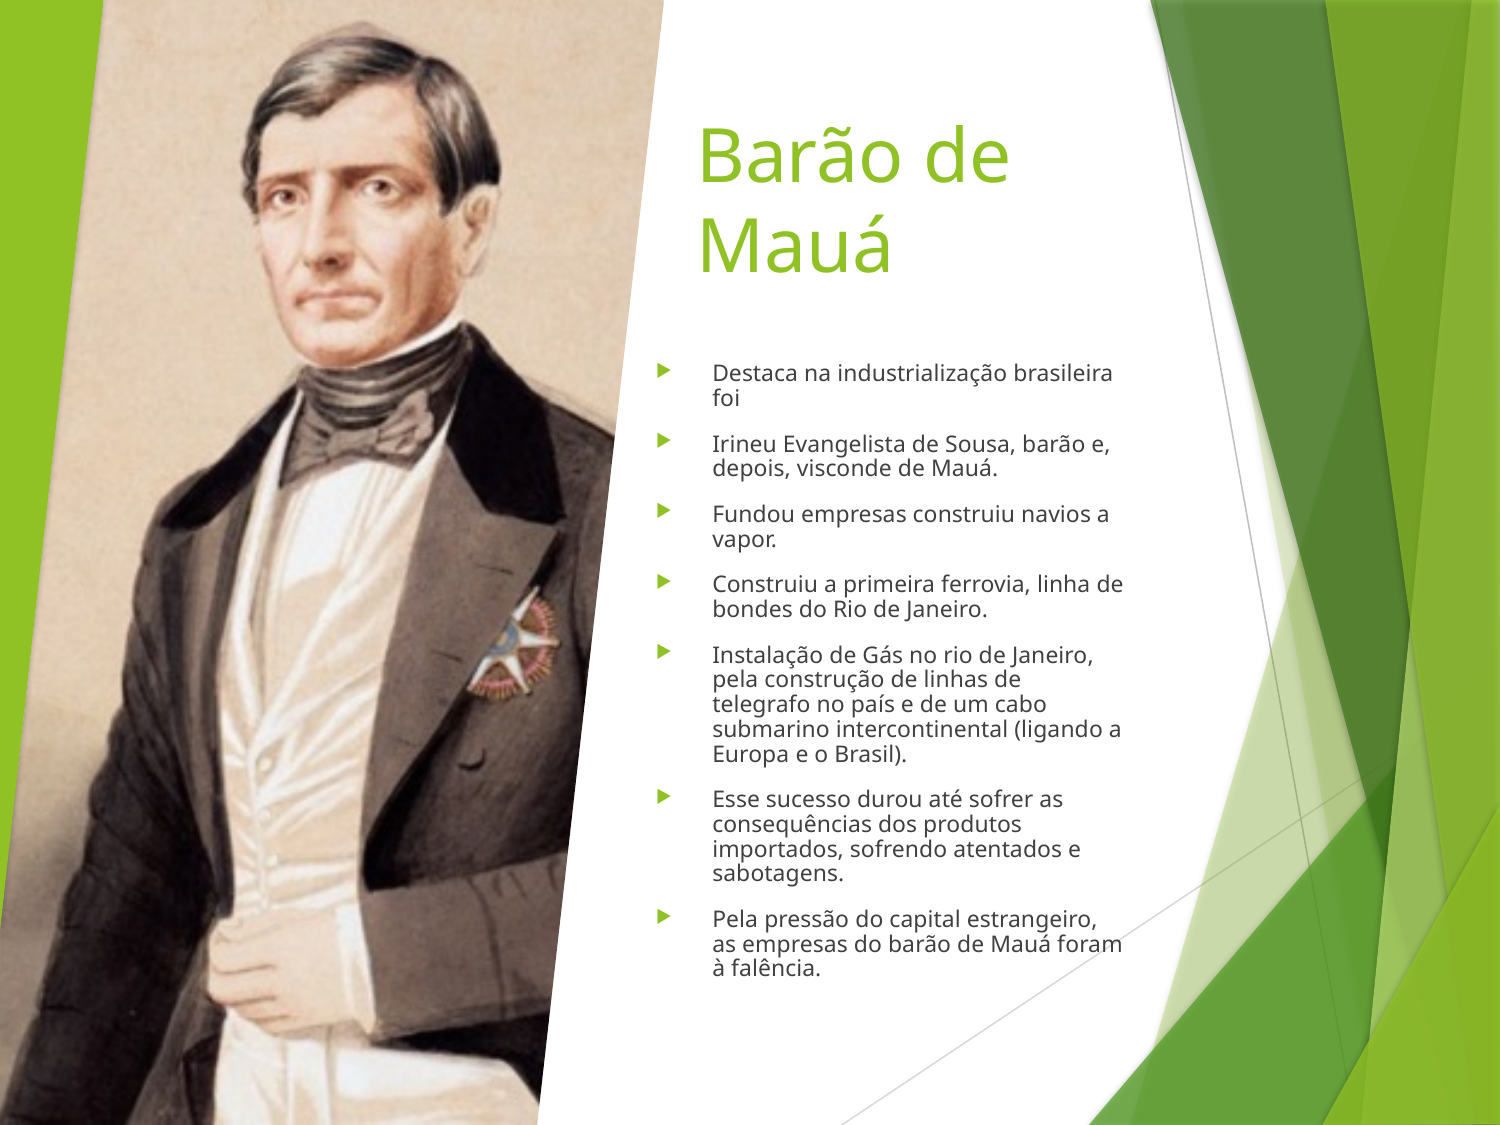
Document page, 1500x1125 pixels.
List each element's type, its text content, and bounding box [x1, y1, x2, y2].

list Destaca na industrialização brasileira foi Irineu Evangelista de Sousa, barão e, depois, visconde de Mauá. Fundou empresas construiu navios a vapor. Construiu a primeira ferrovia, linha de bondes do Rio de Janeiro. Instalação de Gás no rio de Janeiro, pela construção de linhas de telegrafo no país e de um cabo submarino intercontinental (ligando a Europa e o Brasil). Esse sucesso durou até sofrer as consequências dos produtos importados, sofrendo atentados e sabotagens. Pela pressão do capital estrangeiro, as empresas do barão de Mauá foram à falência. [670, 354, 1141, 992]
title Barão de Mauá [681, 99, 1141, 317]
picture [0, 0, 665, 1125]
